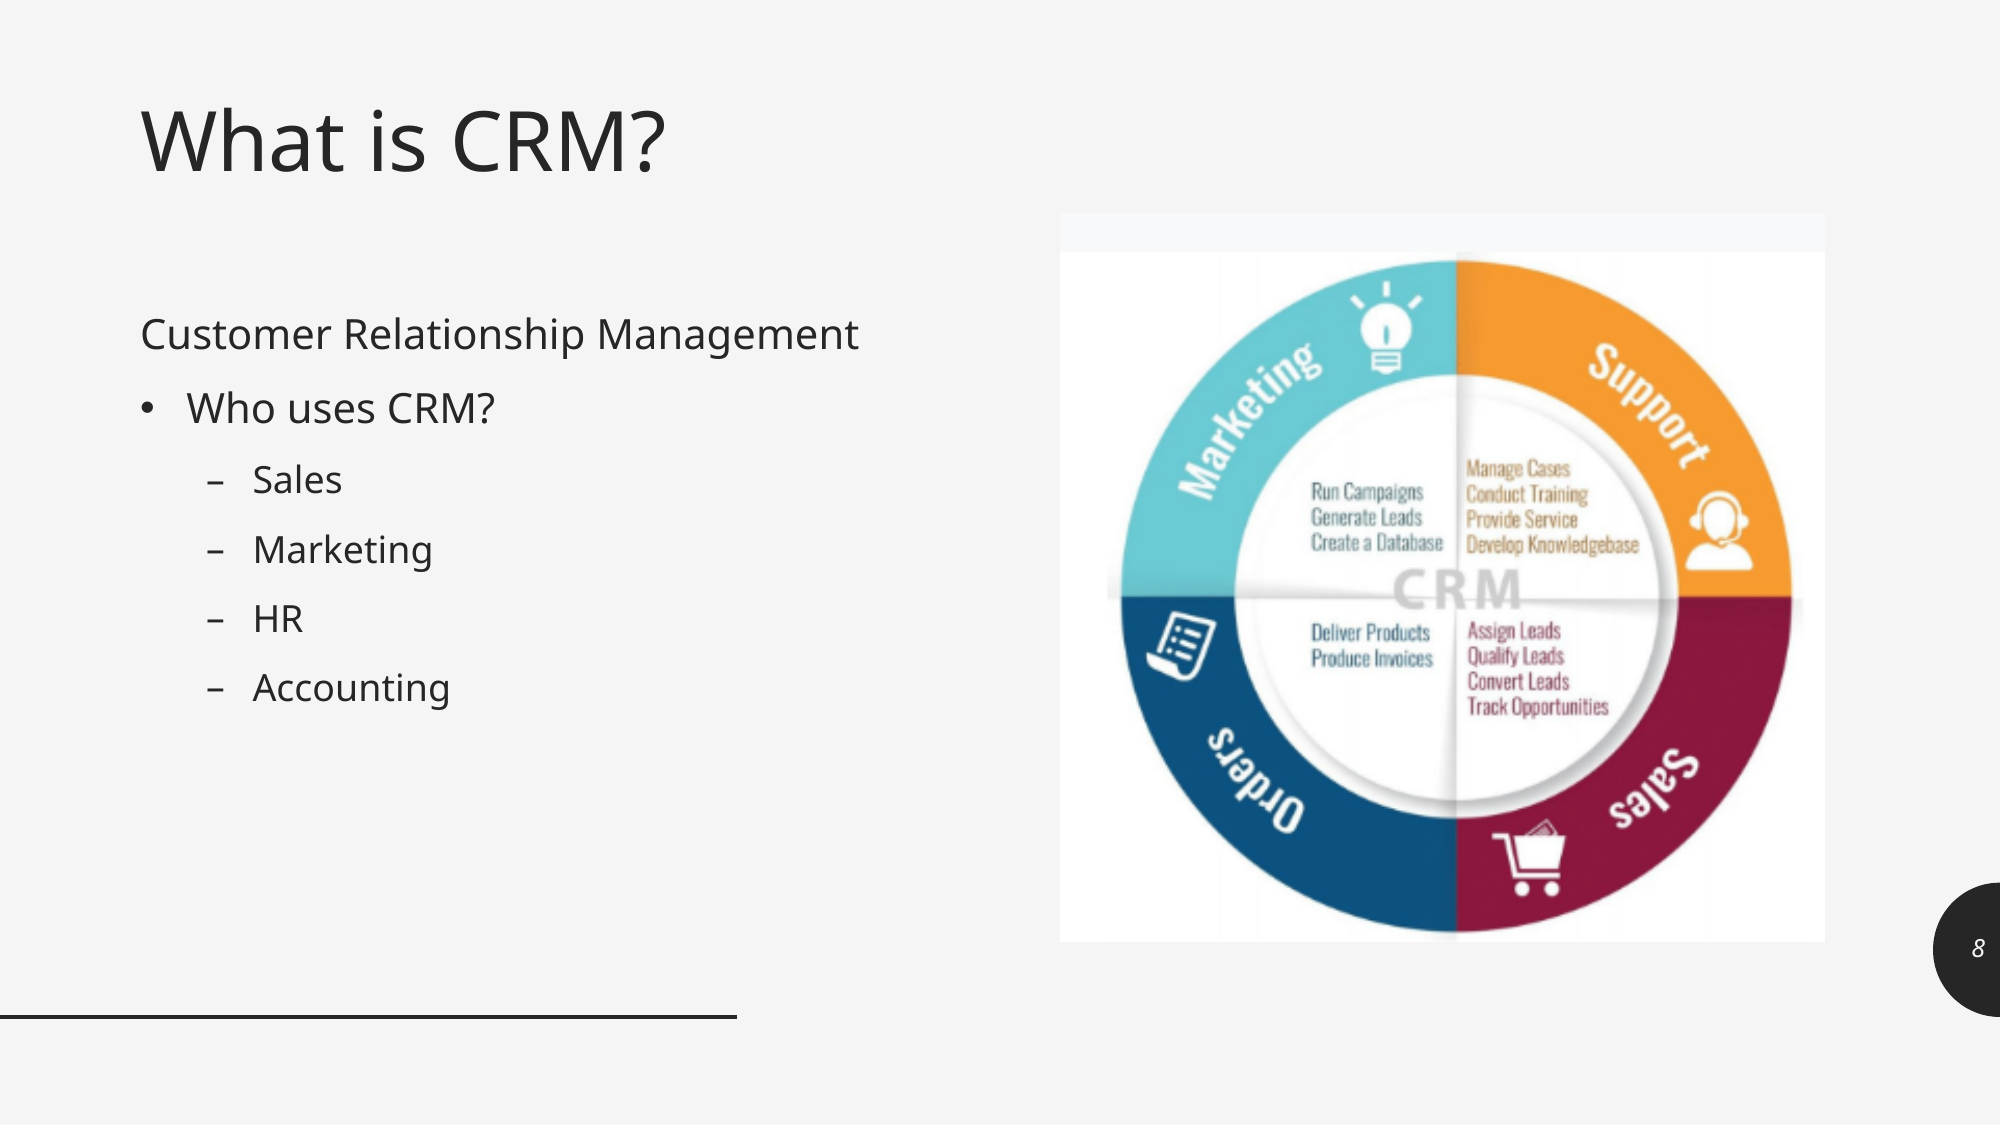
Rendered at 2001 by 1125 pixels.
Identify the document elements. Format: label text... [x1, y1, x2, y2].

title What is CRM? [125, 91, 1061, 293]
slide_number 8 [1933, 919, 2000, 980]
picture [1060, 213, 1825, 942]
list Customer Relationship Management Who uses CRM? Sales Marketing HR Accounting [125, 293, 1537, 980]
